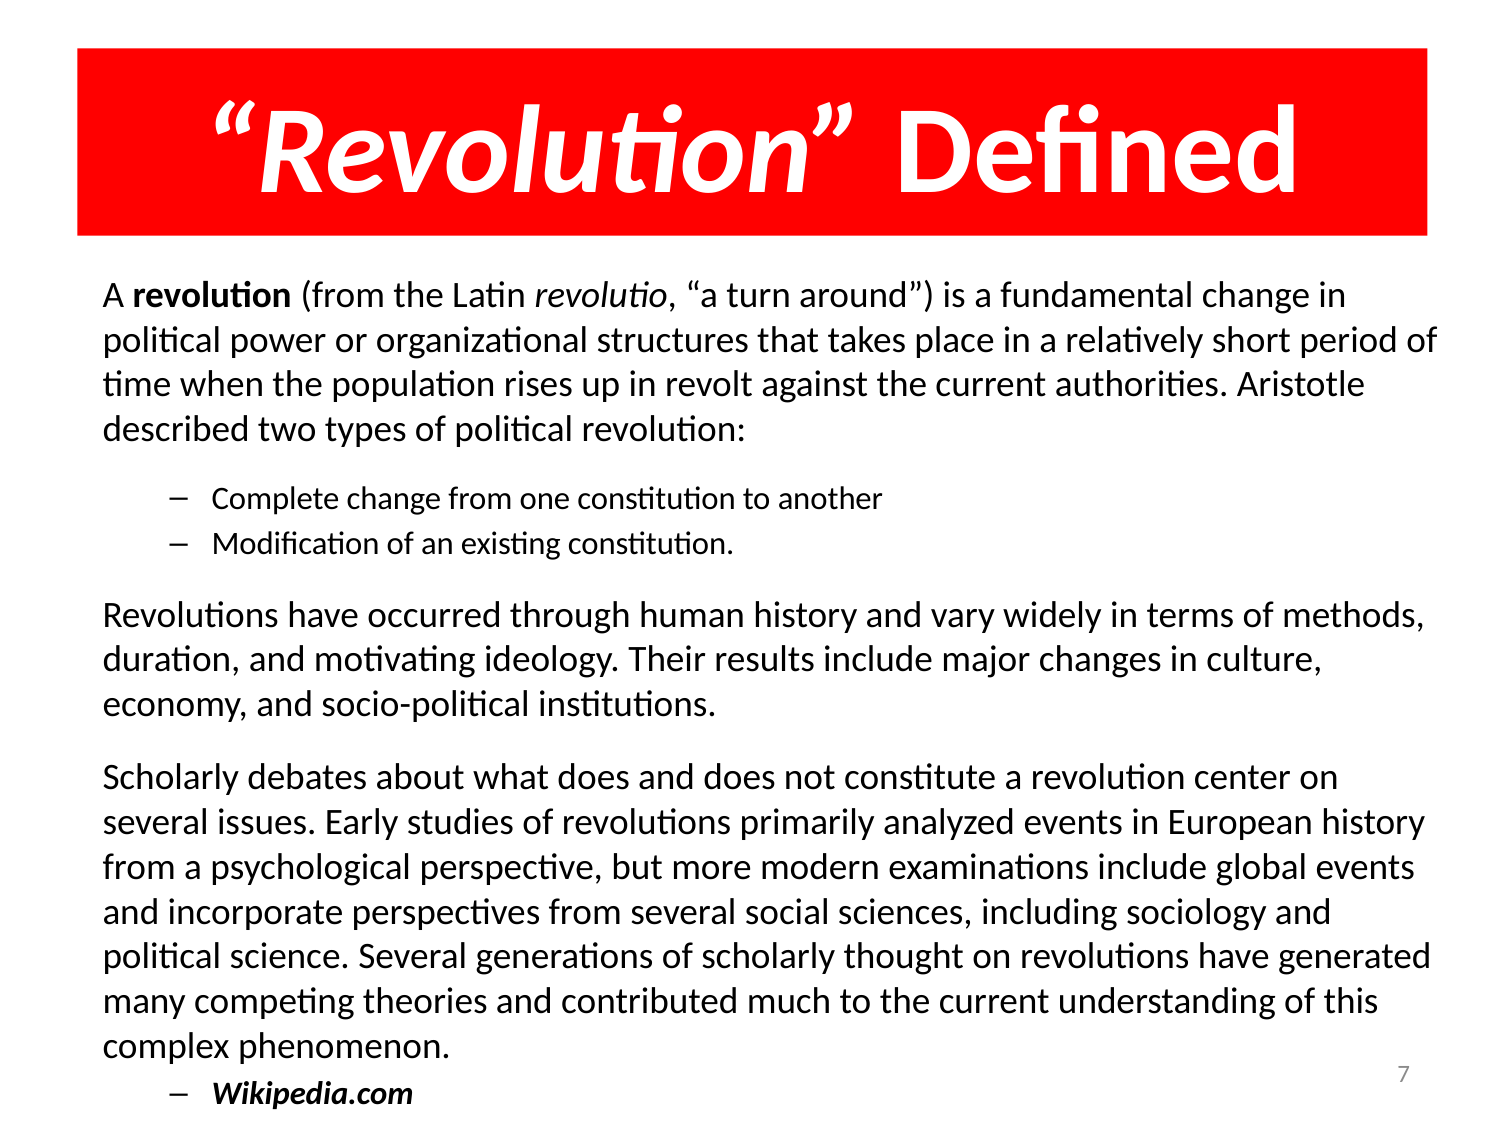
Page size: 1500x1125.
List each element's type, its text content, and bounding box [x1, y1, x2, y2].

text_box “Revolution” Defined [77, 48, 1428, 236]
list A revolution (from the Latin revolutio, “a turn around”) is a fundamental change in political power or organizational structures that takes place in a relatively short period of time when the population rises up in revolt against the current authorities. Aristotle described two types of political revolution: Complete change from one constitution to another Modification of an existing constitution. Revolutions have occurred through human history and vary widely in terms of methods, duration, and motivating ideology. Their results include major changes in culture, economy, and socio-political institutions. Scholarly debates about what does and does not constitute a revolution center on several issues. Early studies of revolutions primarily analyzed events in European history from a psychological perspective, but more modern examinations include global events and incorporate perspectives from several social sciences, including sociology and political science. Several generations of scholarly thought on revolutions have generated many competing theories and contributed much to the current understanding of this complex phenomenon. Wikipedia.com [87, 262, 1463, 1125]
slide_number 7 [1074, 1042, 1425, 1103]
